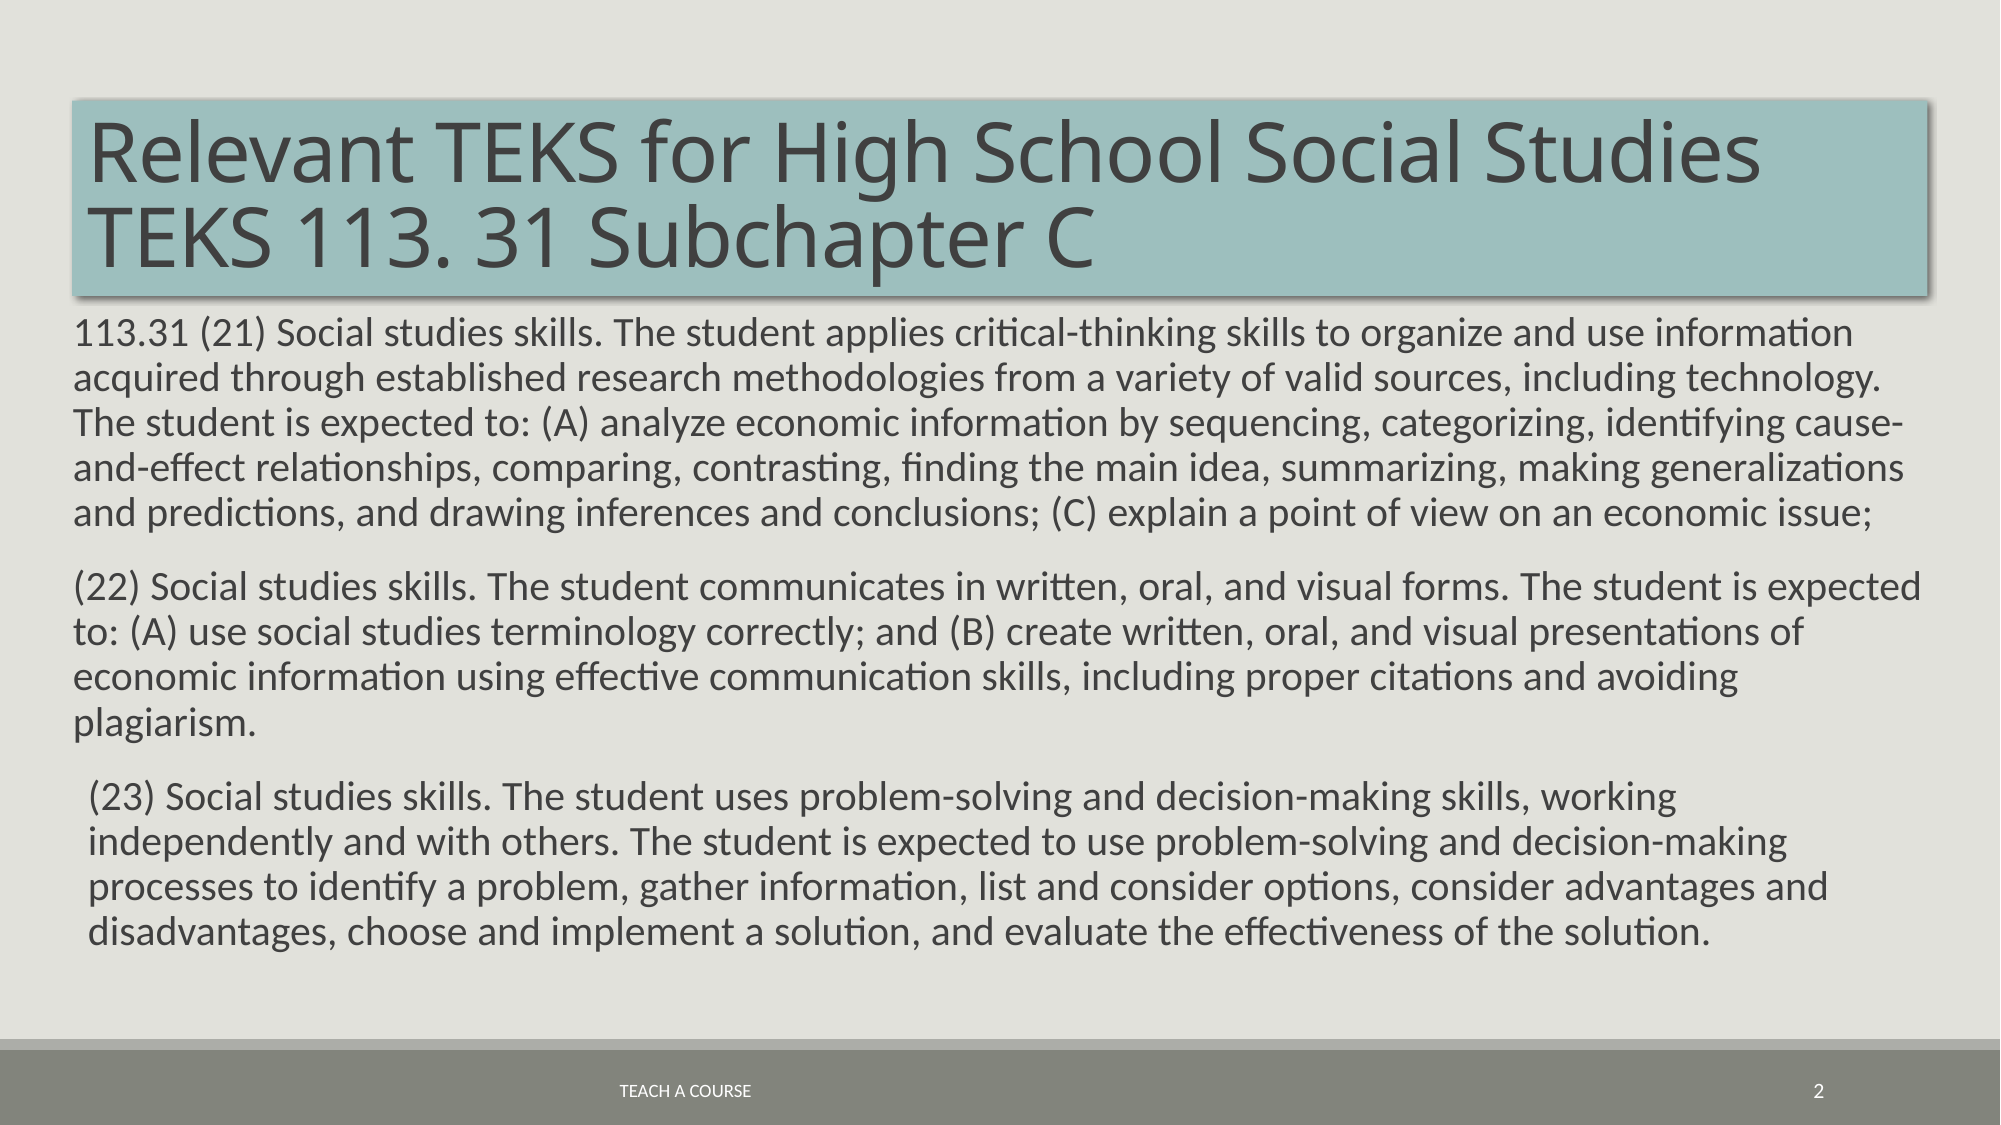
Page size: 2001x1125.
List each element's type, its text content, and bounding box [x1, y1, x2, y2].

title Relevant TEKS for High School Social Studies TEKS 113. 31 Subchapter C [72, 104, 1931, 292]
list 113.31 (21) Social studies skills. The student applies critical-thinking skills to organize and use information acquired through established research methodologies from a variety of valid sources, including technology. The student is expected to: (A) analyze economic information by sequencing, categorizing, identifying cause-and-effect relationships, comparing, contrasting, finding the main idea, summarizing, making generalizations and predictions, and drawing inferences and conclusions; (C) explain a point of view on an economic issue; (22) Social studies skills. The student communicates in written, oral, and visual forms. The student is expected to: (A) use social studies terminology correctly; and (B) create written, oral, and visual presentations of economic information using effective communication skills, including proper citations and avoiding plagiarism. (23) Social studies skills. The student uses problem-solving and decision-making skills, working independently and with others. The student is expected to use problem-solving and decision-making processes to identify a problem, gather information, list and consider options, consider advantages and disadvantages, choose and implement a solution, and evaluate the effectiveness of the solution. [72, 302, 1931, 1042]
footer Teach a Course [604, 1059, 1396, 1120]
slide_number 2 [1624, 1059, 1840, 1120]
